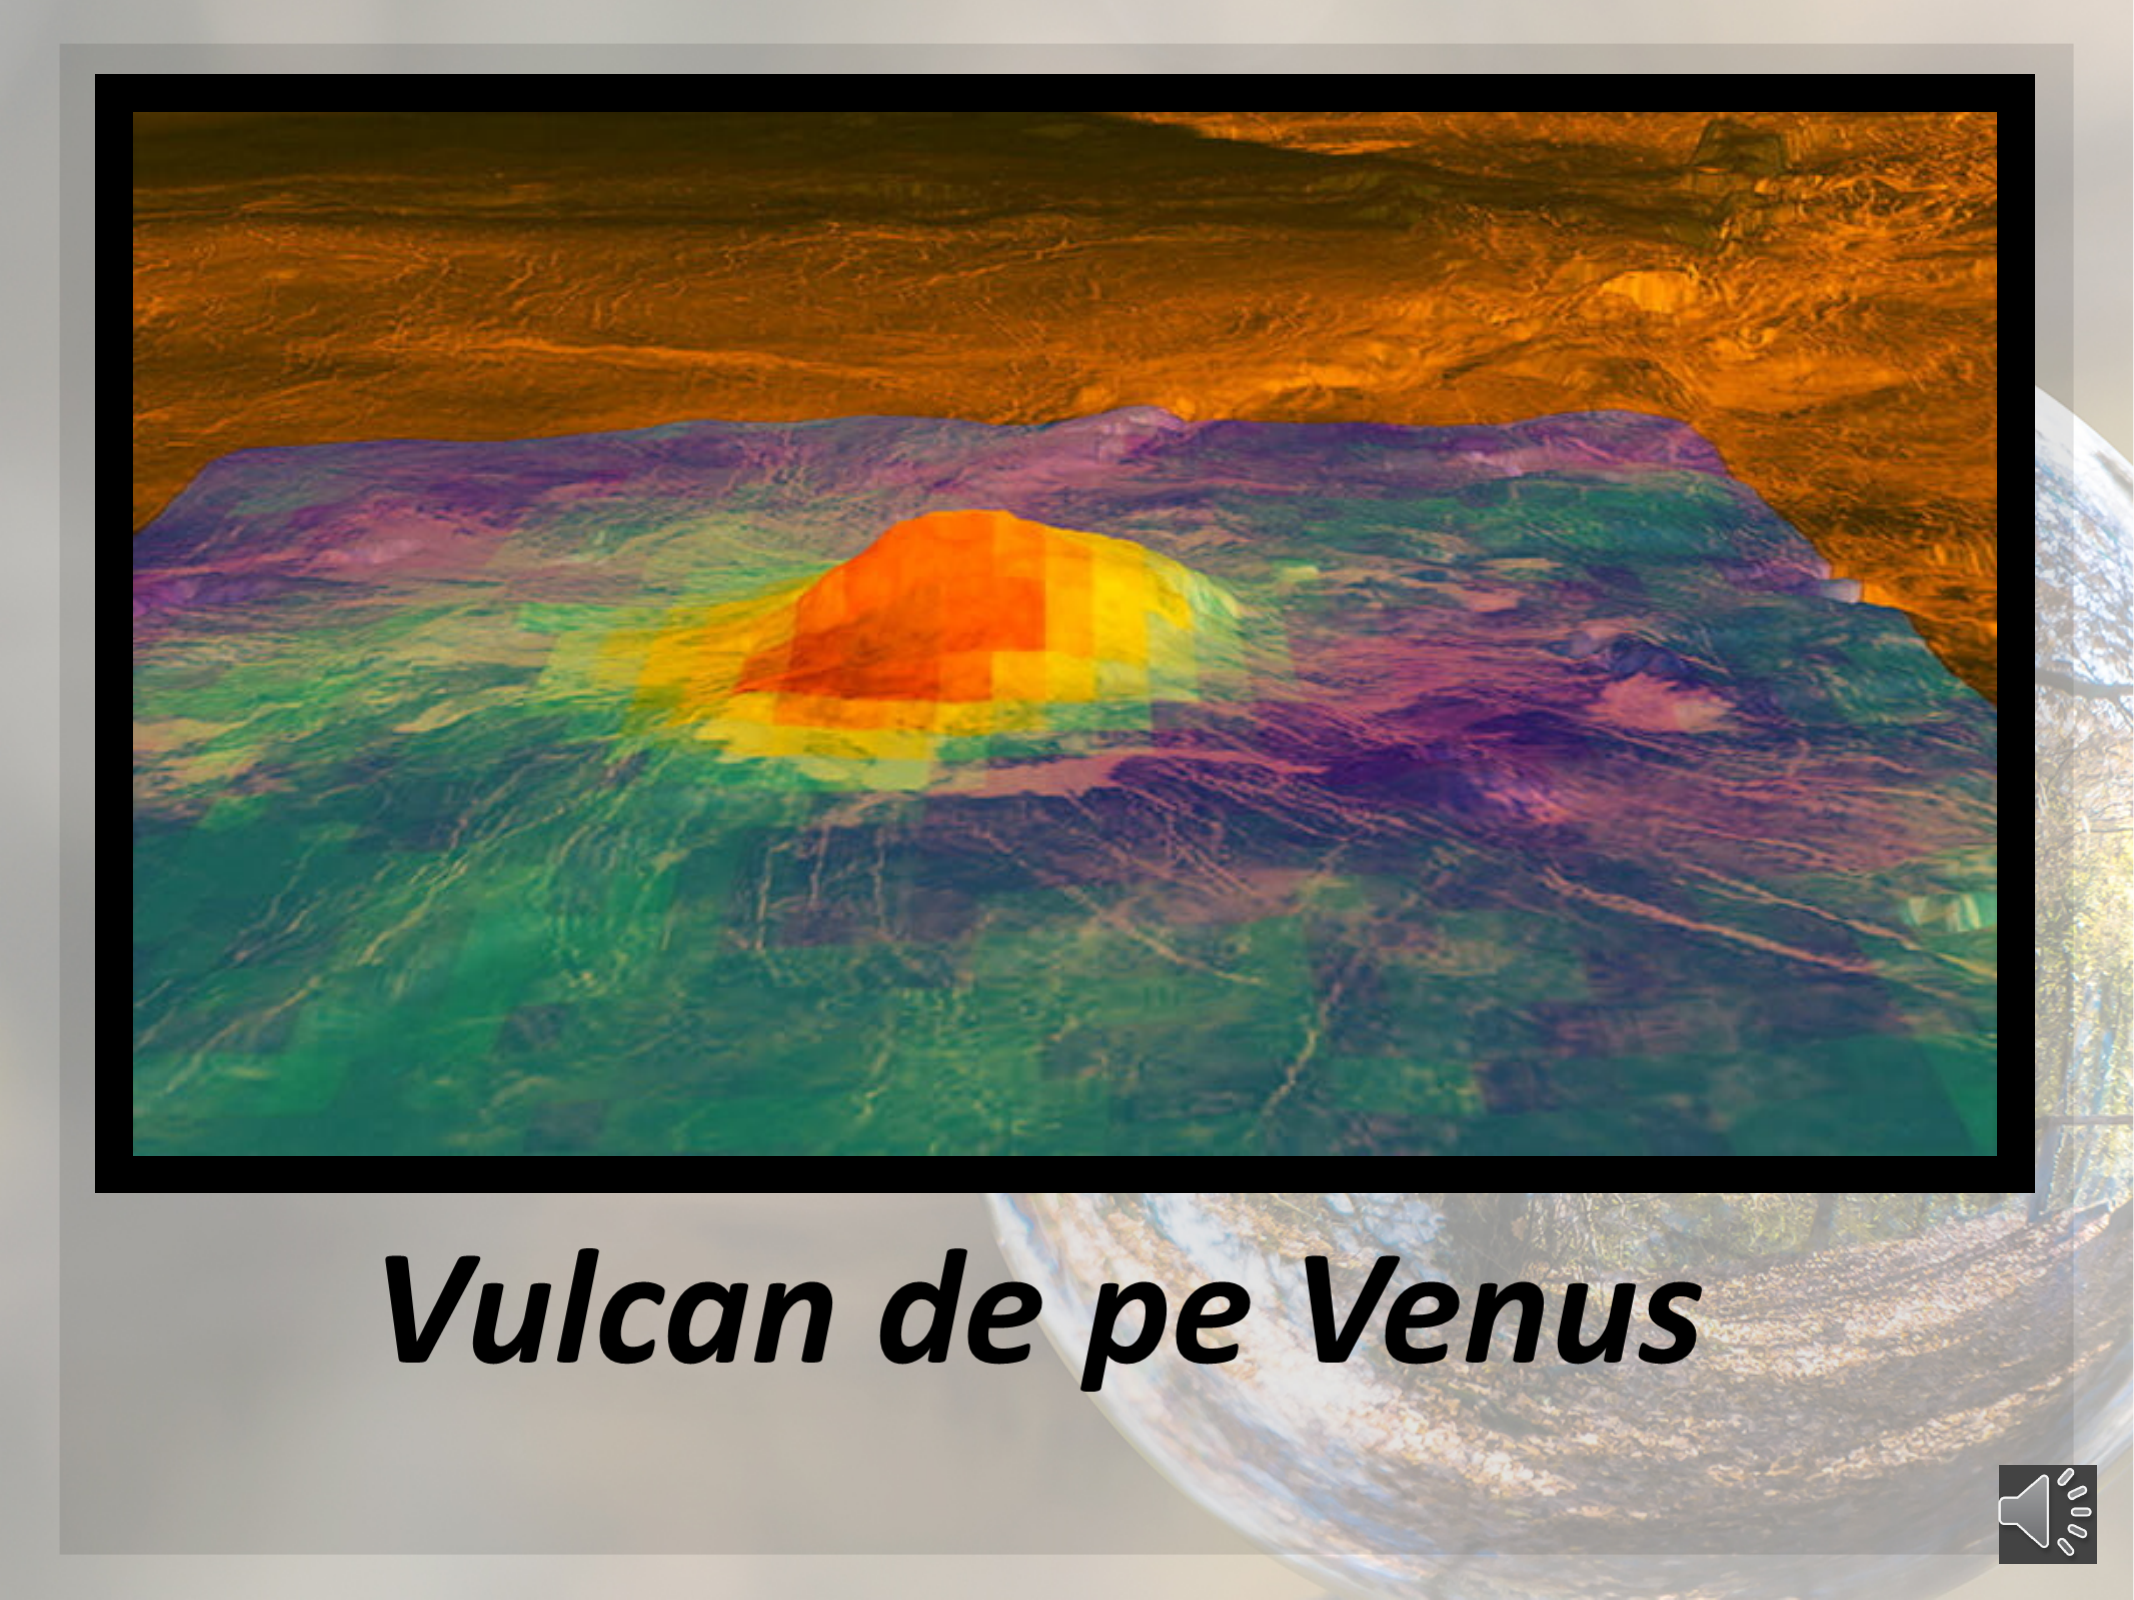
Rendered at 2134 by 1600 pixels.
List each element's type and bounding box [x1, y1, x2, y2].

text_box [1997, 1464, 2098, 1565]
picture [0, 0, 2134, 1600]
